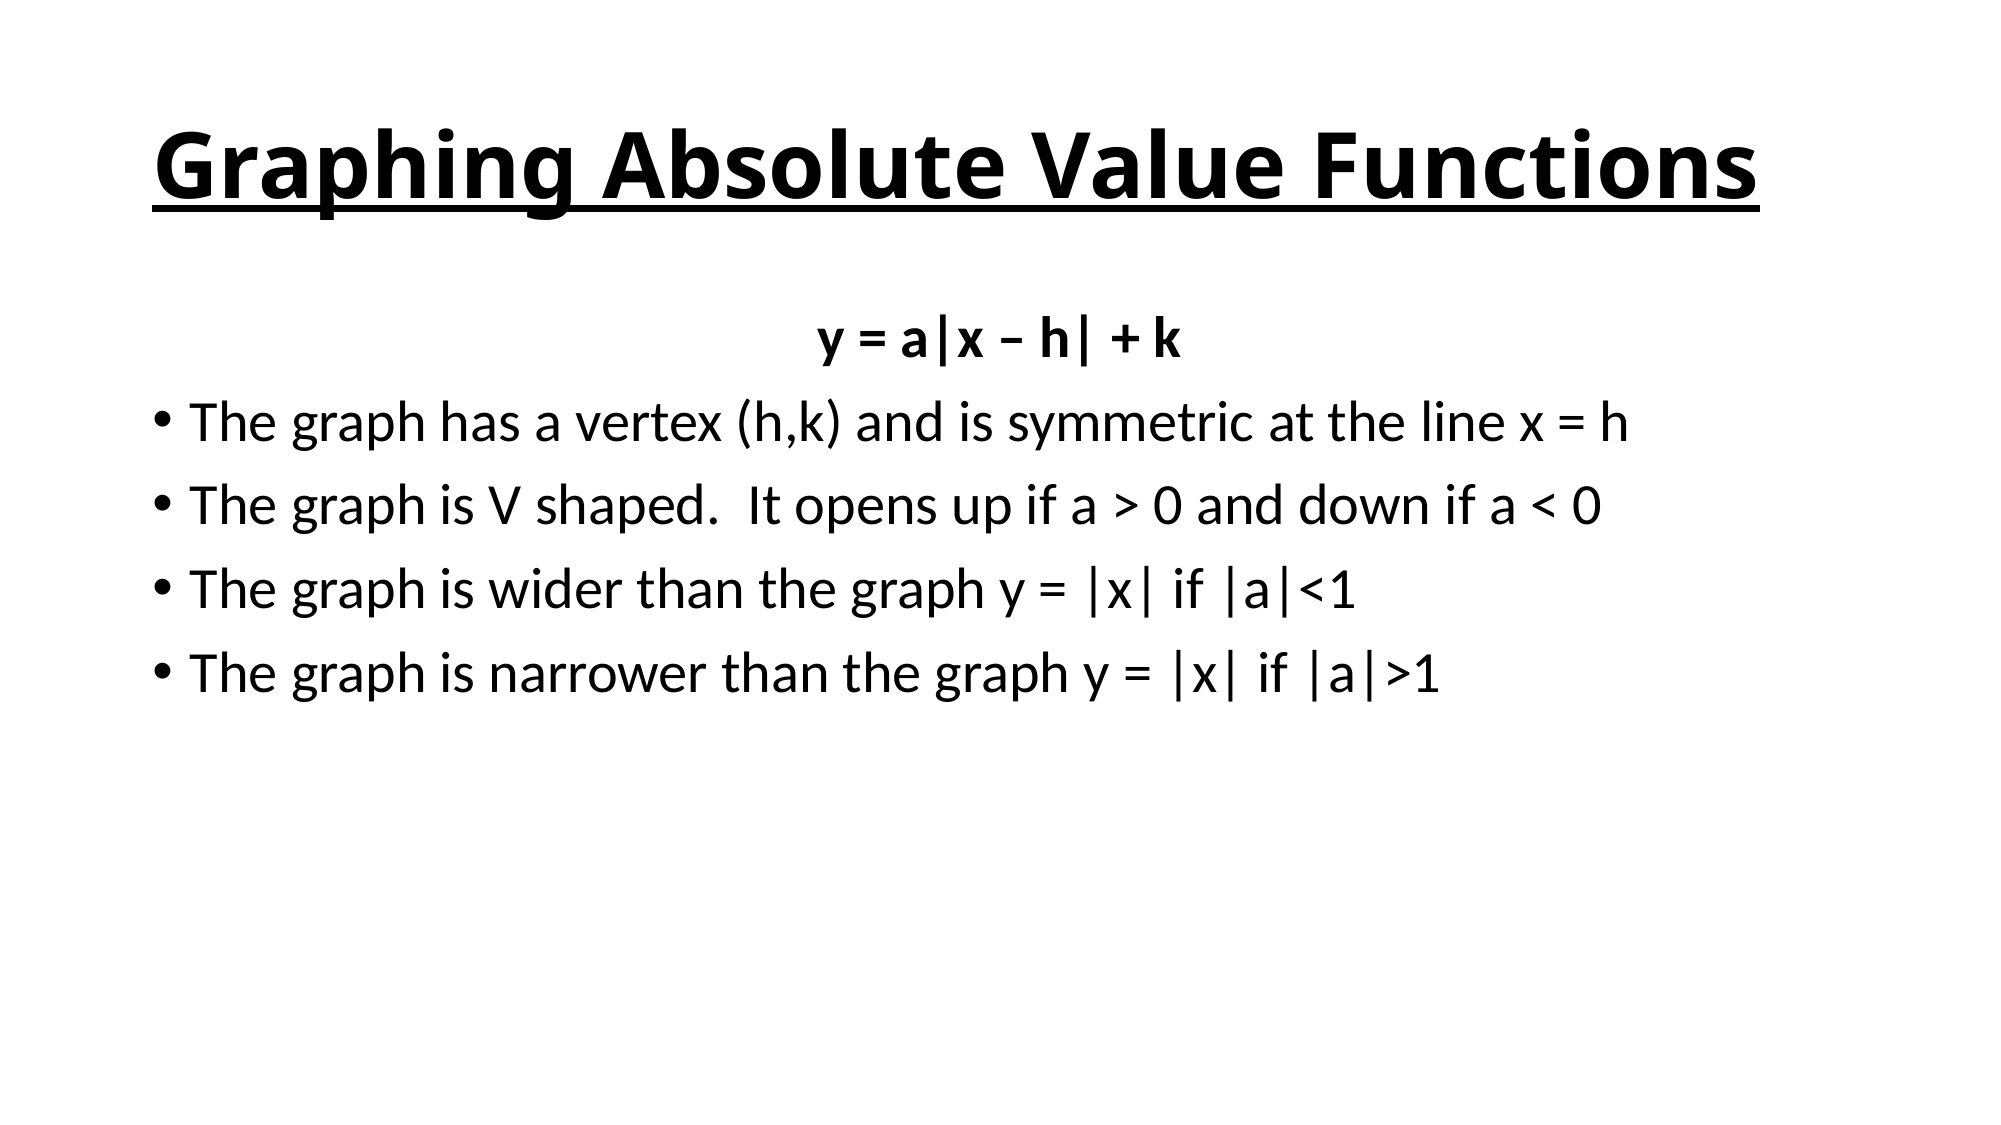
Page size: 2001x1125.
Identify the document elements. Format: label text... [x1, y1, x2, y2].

title Graphing Absolute Value Functions [137, 59, 1863, 278]
list y = a|x – h| + k The graph has a vertex (h,k) and is symmetric at the line x = h The graph is V shaped. It opens up if a > 0 and down if a < 0 The graph is wider than the graph y = |x| if |a|<1 The graph is narrower than the graph y = |x| if |a|>1 [137, 299, 1863, 1014]
